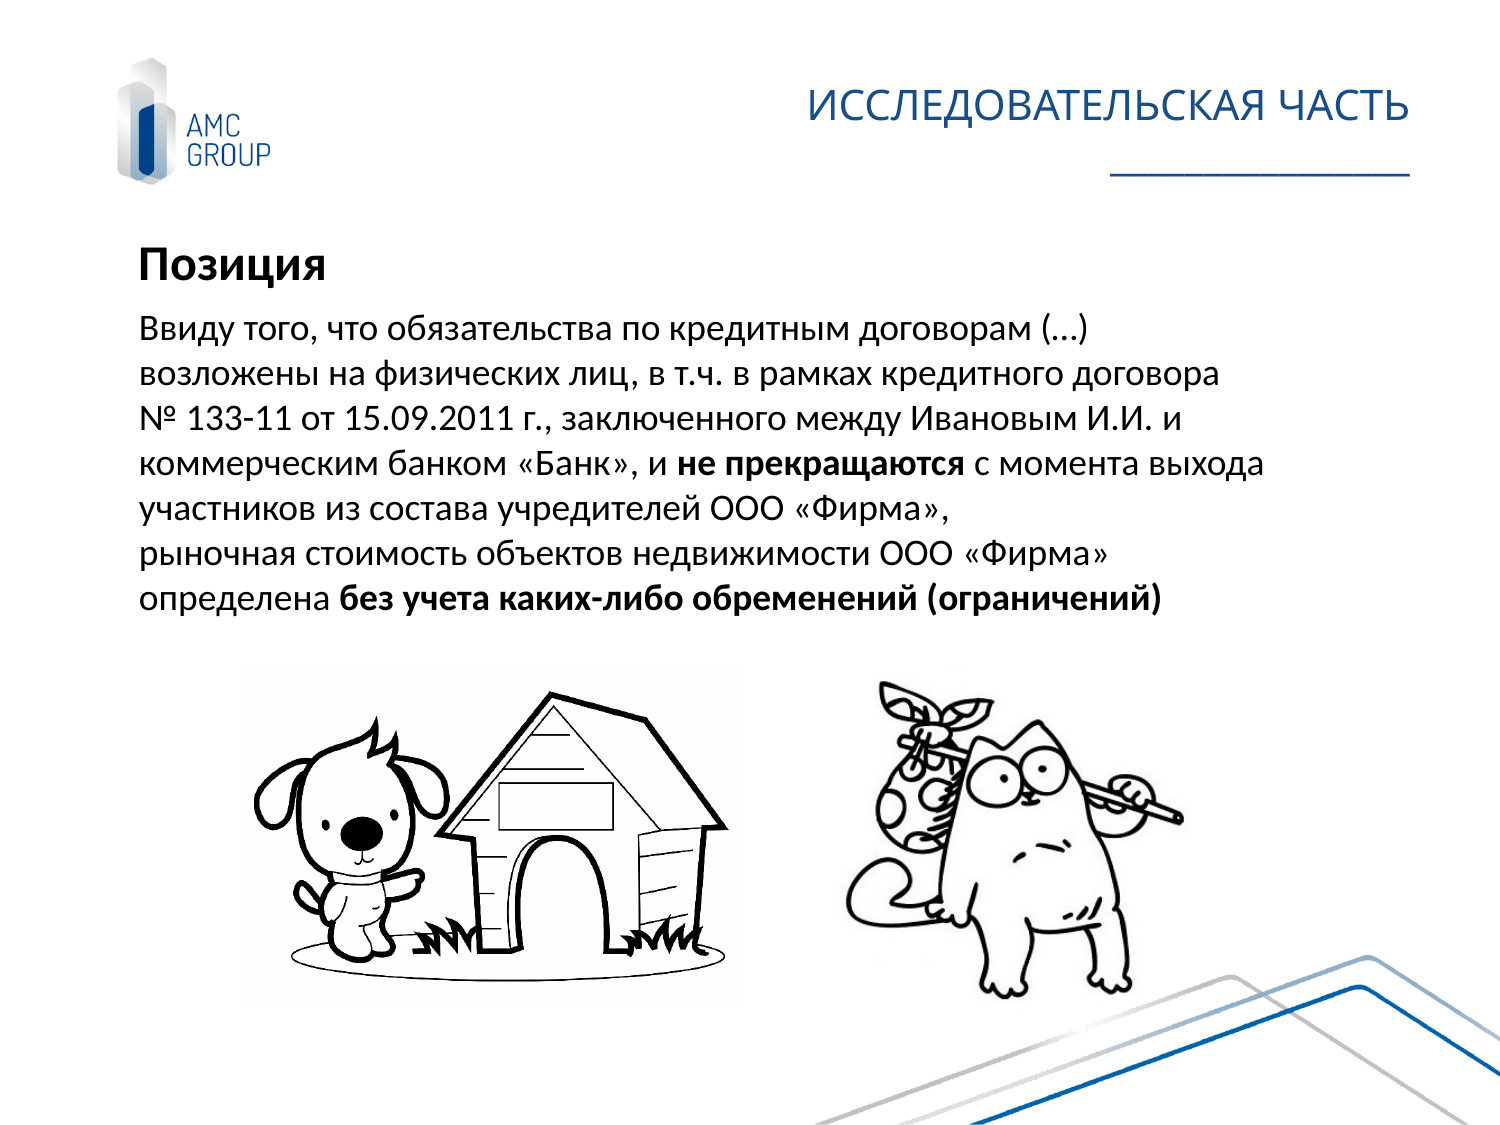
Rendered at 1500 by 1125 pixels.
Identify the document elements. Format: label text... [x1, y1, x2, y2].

picture [241, 666, 740, 1009]
picture [806, 668, 1500, 1125]
title ИССЛЕДОВАТЕЛЬСКАЯ ЧАСТЬ ________________ [690, 70, 1425, 188]
list Позиция Ввиду того, что обязательства по кредитным договорам (…) возложены на физических лиц, в т.ч. в рамках кредитного договора № 133-11 от 15.09.2011 г., заключенного между Ивановым И.И. и коммерческим банком «Банк», и не прекращаются с момента выхода участников из состава учредителей ООО «Фирма», рыночная стоимость объектов недвижимости ООО «Фирма» определена без учета каких-либо обременений (ограничений) [123, 222, 1412, 966]
picture [116, 58, 270, 185]
